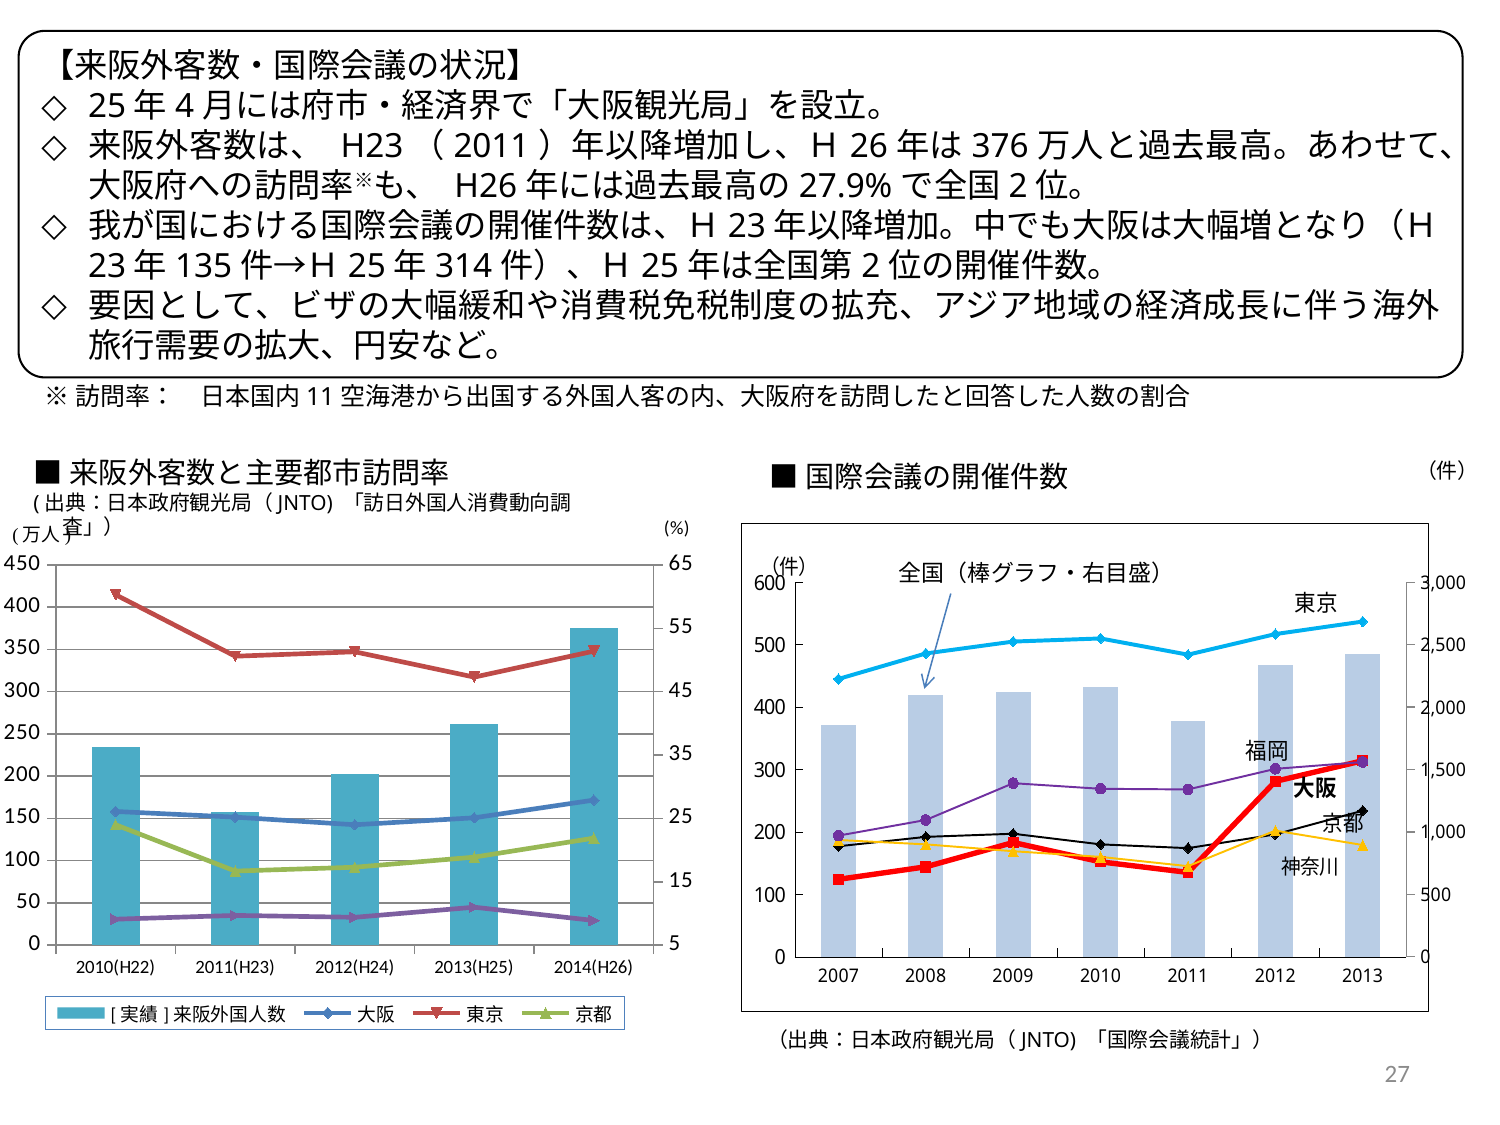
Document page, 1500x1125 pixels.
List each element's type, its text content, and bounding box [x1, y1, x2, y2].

text_box （件） [1401, 450, 1494, 491]
chart [0, 484, 1471, 1061]
text_box ■来阪外客数と主要都市訪問率 (出典：日本政府観光局（JNTO) 「訪日外国人消費動向調査」） [18, 446, 644, 483]
text_box （出典：日本政府観光局（JNTO) 「国際会議統計」） [760, 1019, 1500, 1060]
text_box 【来阪外客数・国際会議の状況】 25年4月には府市・経済界で「大阪観光局」を設立。 来阪外客数は、 H23（2011）年以降増加し、Ｈ26年は376万人と過去最高。あわせて、大阪府への訪問率※も、 H26年には過去最高の27.9%で全国2位。 我が国における国際会議の開催件数は、Ｈ23年以降増加。中でも大阪は大幅増となり（Ｈ23年135件→Ｈ25年314件）、Ｈ25年は全国第2位の開催件数。 要因として、ビザの大幅緩和や消費税免税制度の拡充、アジア地域の経済成長に伴う海外旅行需要の拡大、円安など。 [16, 28, 1465, 380]
text_box ※訪問率： 日本国内11空海港から出国する外国人客の内、大阪府を訪問したと回答した人数の割合 [29, 373, 1400, 419]
slide_number 27 [1074, 1060, 1425, 1103]
text_box ■国際会議の開催件数 [754, 450, 1266, 501]
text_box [924, 593, 951, 690]
